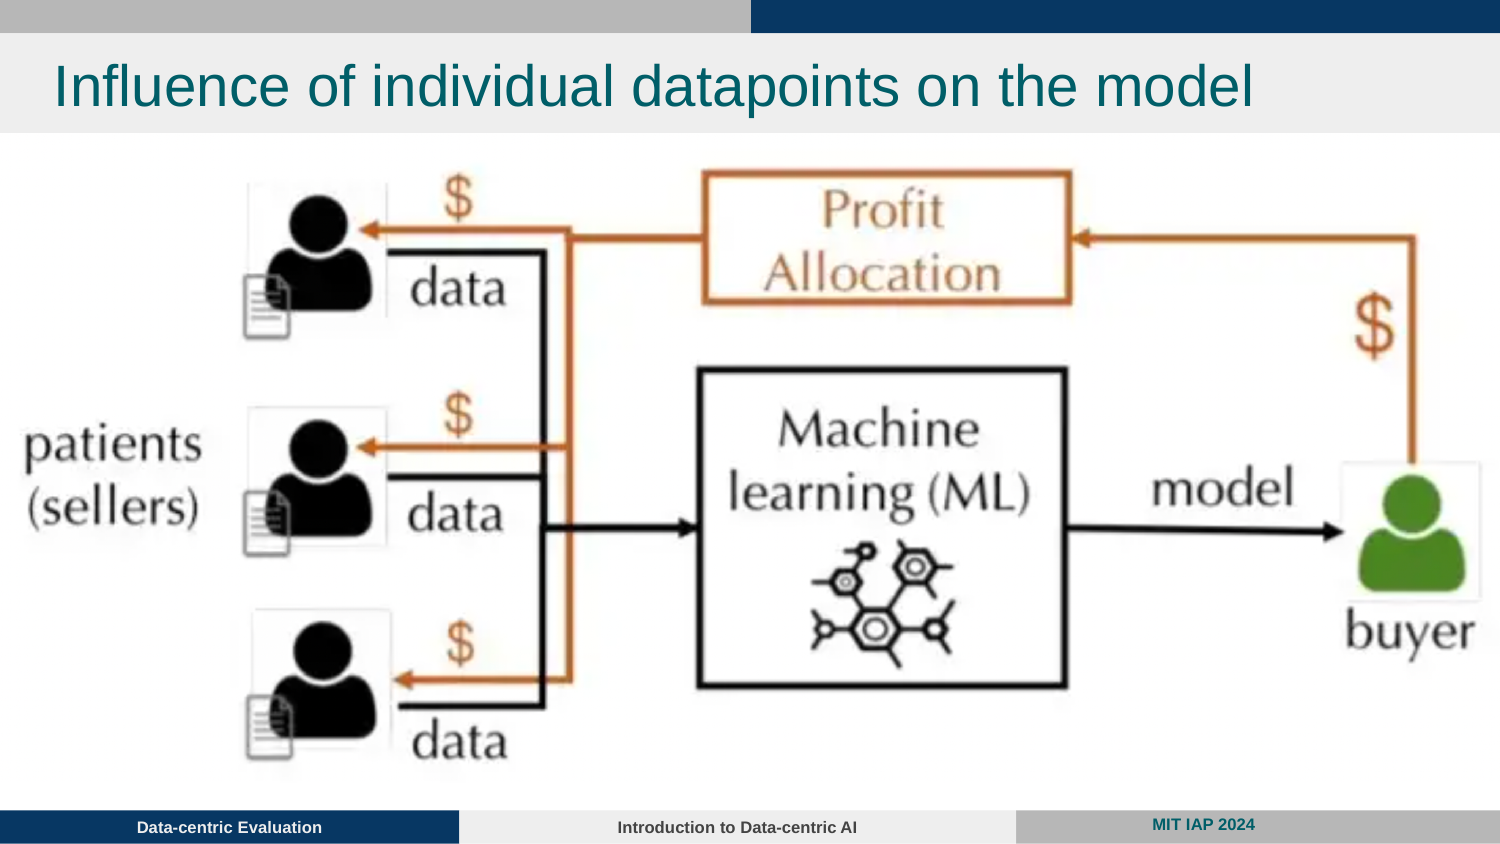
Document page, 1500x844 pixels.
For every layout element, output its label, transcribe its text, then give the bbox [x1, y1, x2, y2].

title Influence of individual datapoints on the model [38, 33, 1437, 132]
picture [0, 133, 1500, 783]
